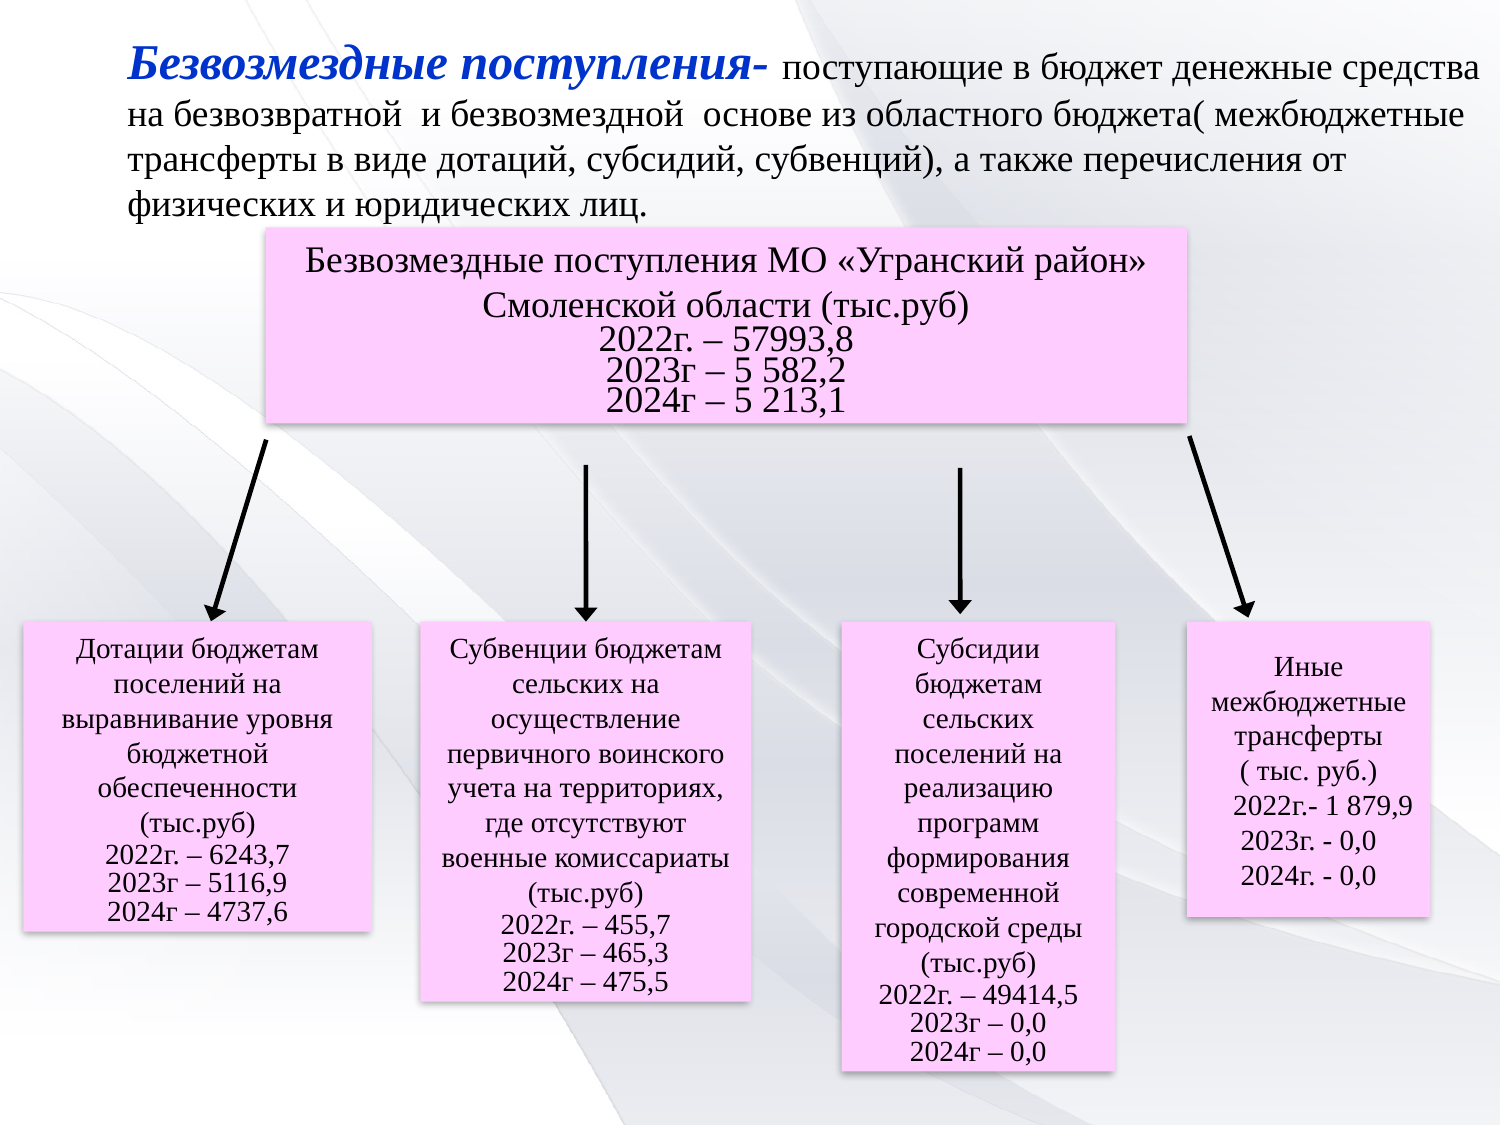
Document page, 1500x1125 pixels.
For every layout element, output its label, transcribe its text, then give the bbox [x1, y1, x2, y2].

text_box Субвенции бюджетам сельских на осуществление первичного воинского учета на территориях, где отсутствуют военные комиссариаты (тыс.руб) 2022г. – 455,7 2023г – 465,3 2024г – 475,5 [420, 621, 752, 1002]
text_box Иные межбюджетные трансферты ( тыс. руб.) 2022г.- 1 879,9 2023г. - 0,0 2024г. - 0,0 [1185, 619, 1432, 919]
text_box [575, 464, 597, 622]
picture [0, 0, 1500, 1125]
text_box Дотации бюджетам поселений на выравнивание уровня бюджетной обеспеченности (тыс.руб) 2022г. – 6243,7 2023г – 5116,9 2024г – 4737,6 [23, 621, 372, 932]
text_box [204, 439, 267, 622]
text_box Безвозмездные поступления МО «Угранский район» Смоленской области (тыс.руб) 2022г. – 57993,8 2023г – 5 582,2 2024г – 5 213,1 [265, 227, 1187, 424]
text_box [1189, 435, 1255, 618]
text_box [949, 467, 971, 615]
title Безвозмездные поступления- поступающие в бюджет денежные средства на безвозвратной и безвозмездной основе из областного бюджета( межбюджетные трансферты в виде дотаций, субсидий, субвенций), а также перечисления от физических и юридических лиц. [111, 30, 1500, 232]
text_box Субсидии бюджетам сельских поселений на реализацию программ формирования современной городской среды (тыс.руб) 2022г. – 49414,5 2023г – 0,0 2024г – 0,0 [841, 621, 1116, 1072]
